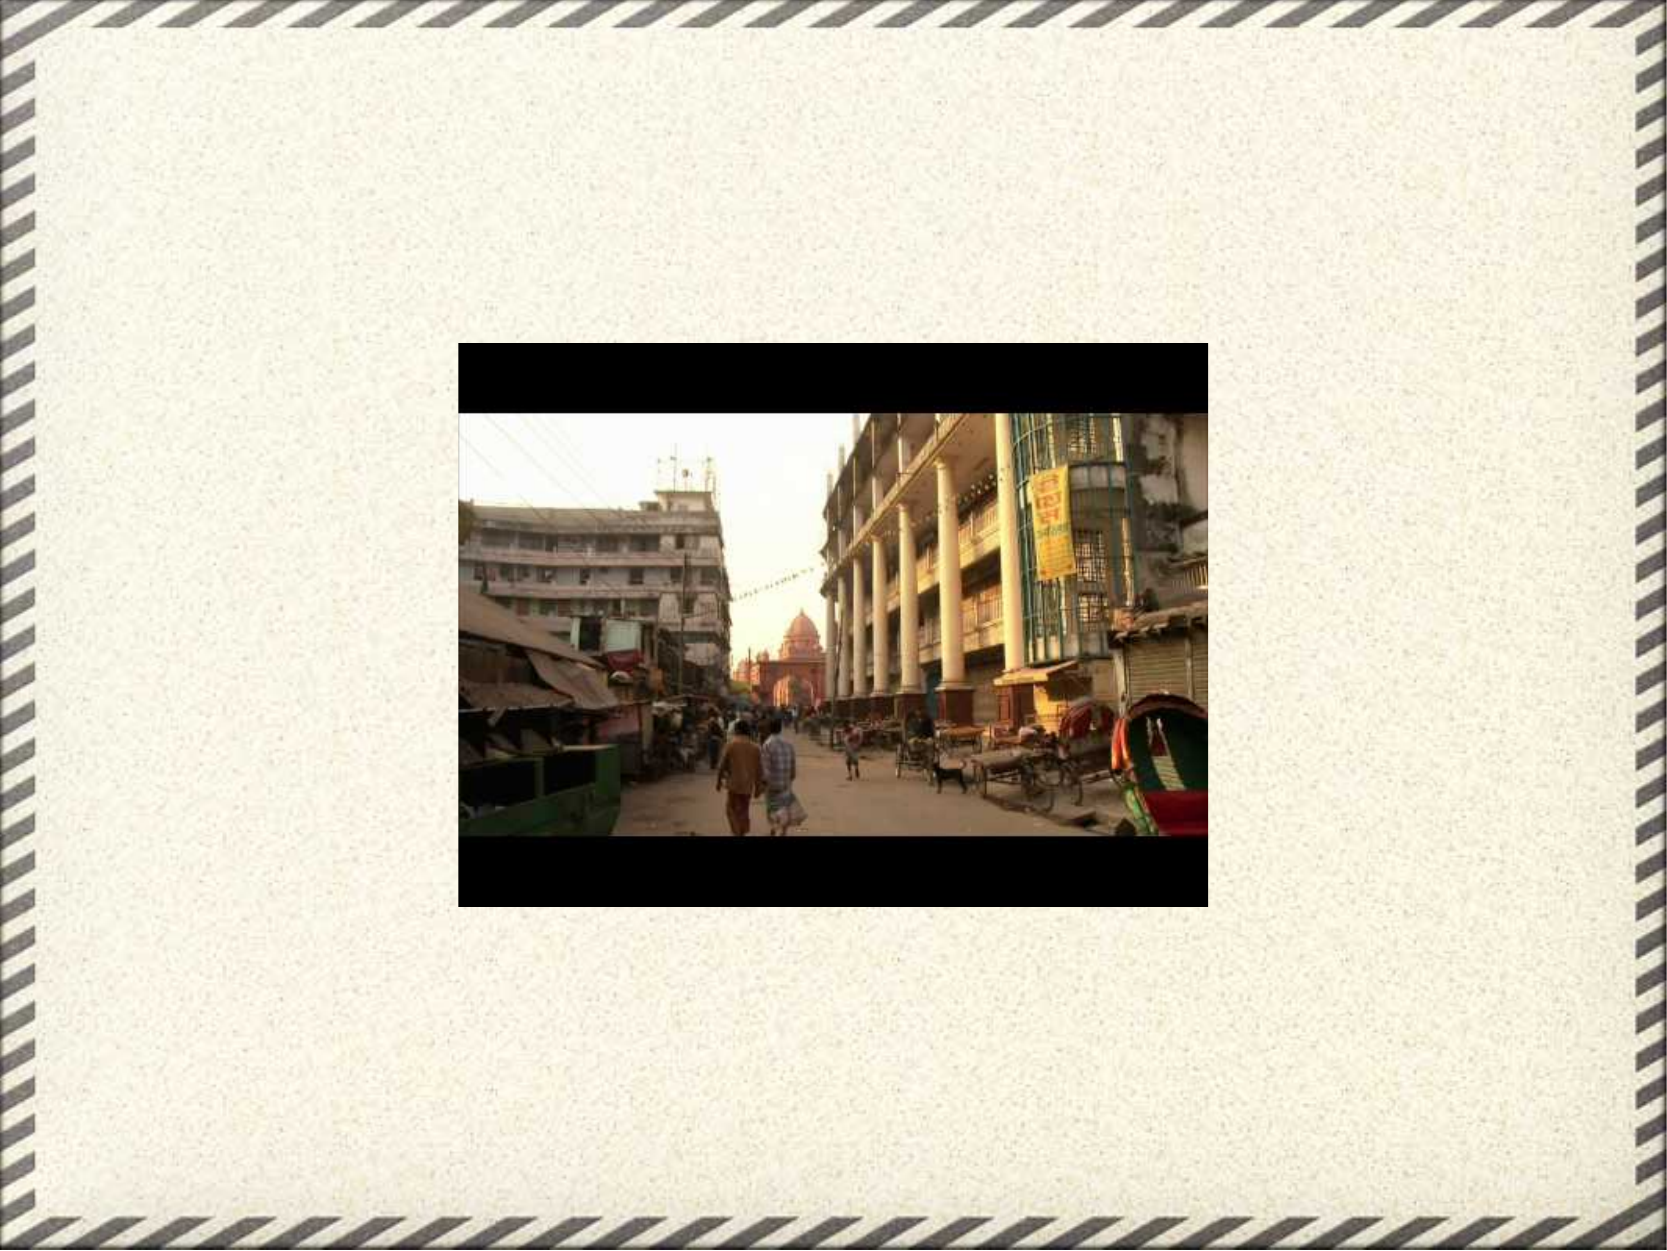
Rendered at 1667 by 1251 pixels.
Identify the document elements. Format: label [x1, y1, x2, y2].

picture [0, 0, 1667, 1250]
text_box [213, 101, 1467, 1125]
text_box [458, 343, 1209, 907]
